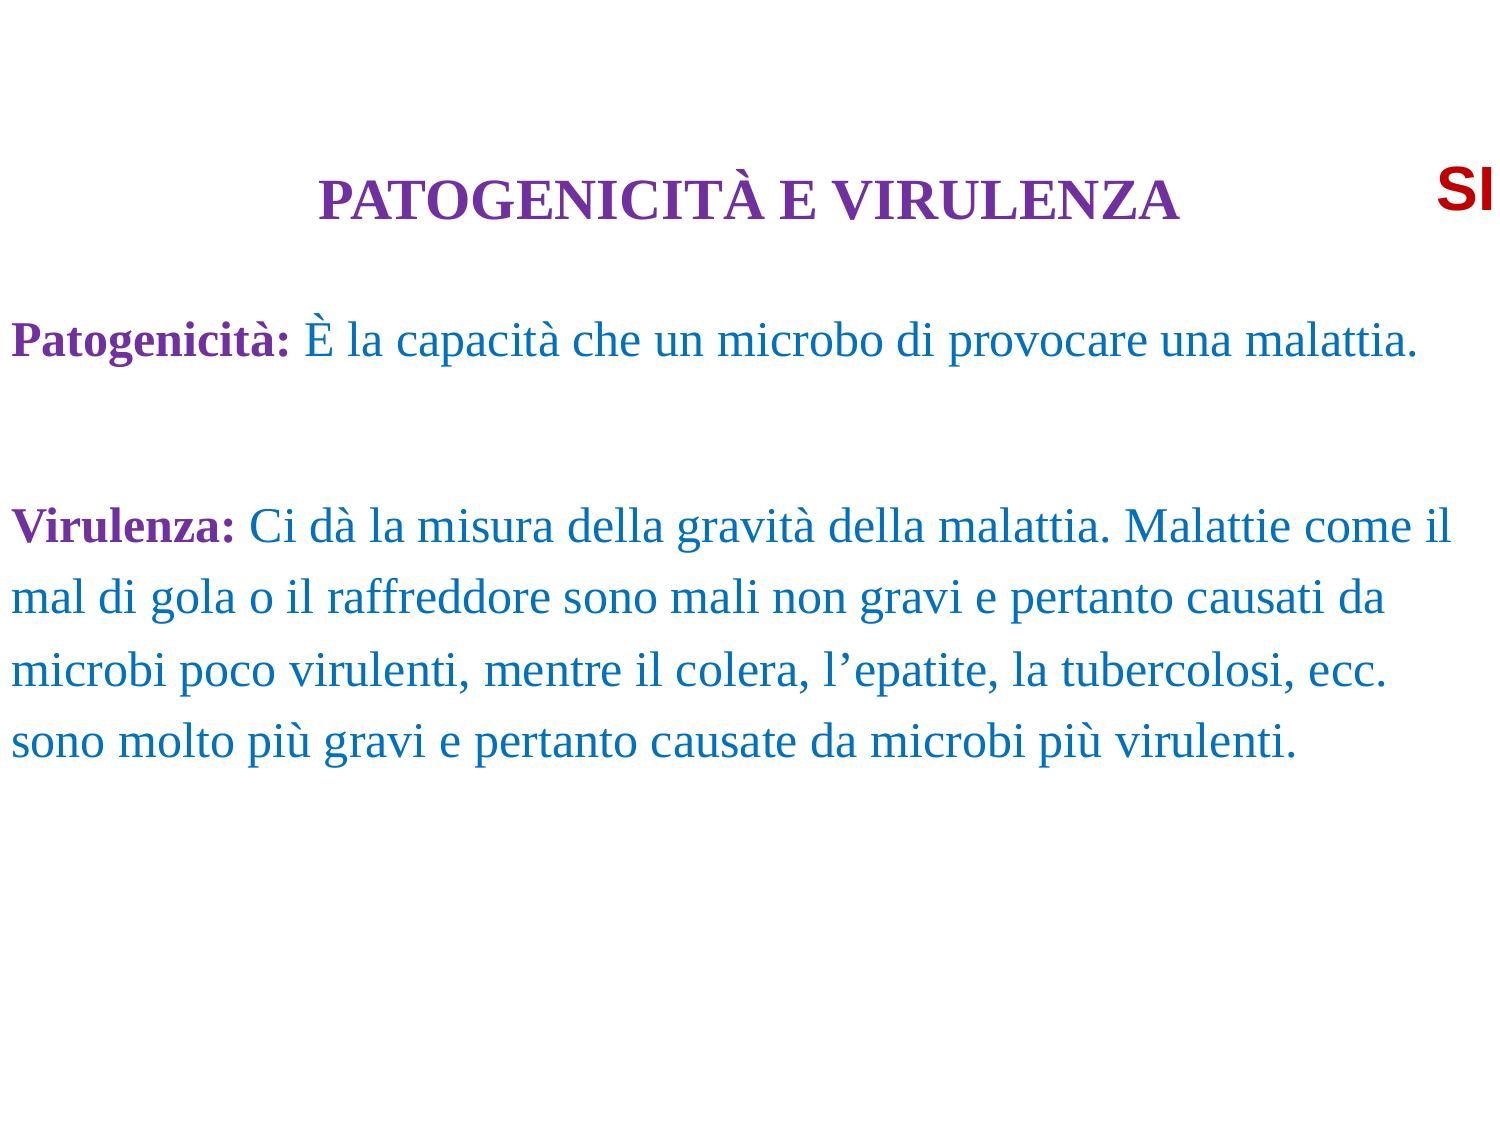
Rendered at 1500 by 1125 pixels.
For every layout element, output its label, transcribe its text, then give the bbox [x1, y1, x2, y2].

text_box SI [1421, 140, 1500, 231]
text_box PATOGENICITÀ E VIRULENZA Patogenicità: È la capacità che un microbo di provocare una malattia. Virulenza: Ci dà la misura della gravità della malattia. Malattie come il mal di gola o il raffreddore sono mali non gravi e pertanto causati da microbi poco virulenti, mentre il colera, l’epatite, la tubercolosi, ecc. sono molto più gravi e pertanto causate da microbi più virulenti. [0, 141, 1500, 810]
